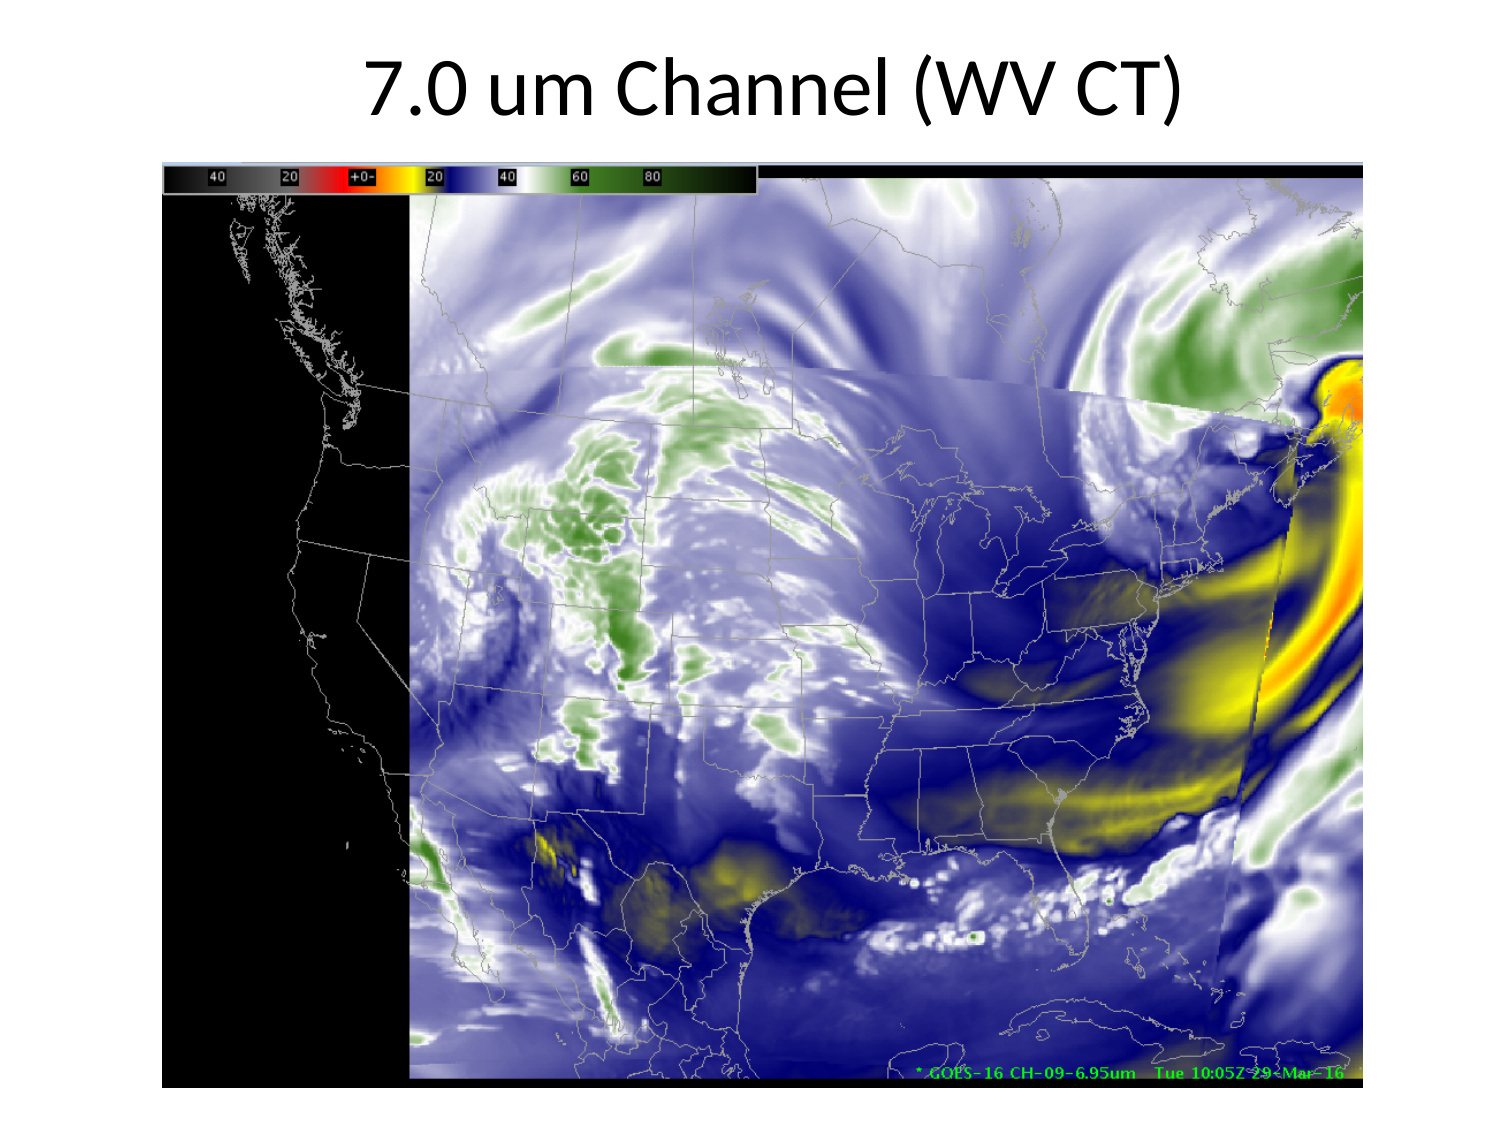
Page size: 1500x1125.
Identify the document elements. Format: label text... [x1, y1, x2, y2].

text_box 7.0 um Channel (WV CT) [62, 24, 1488, 140]
picture [162, 162, 1363, 1088]
